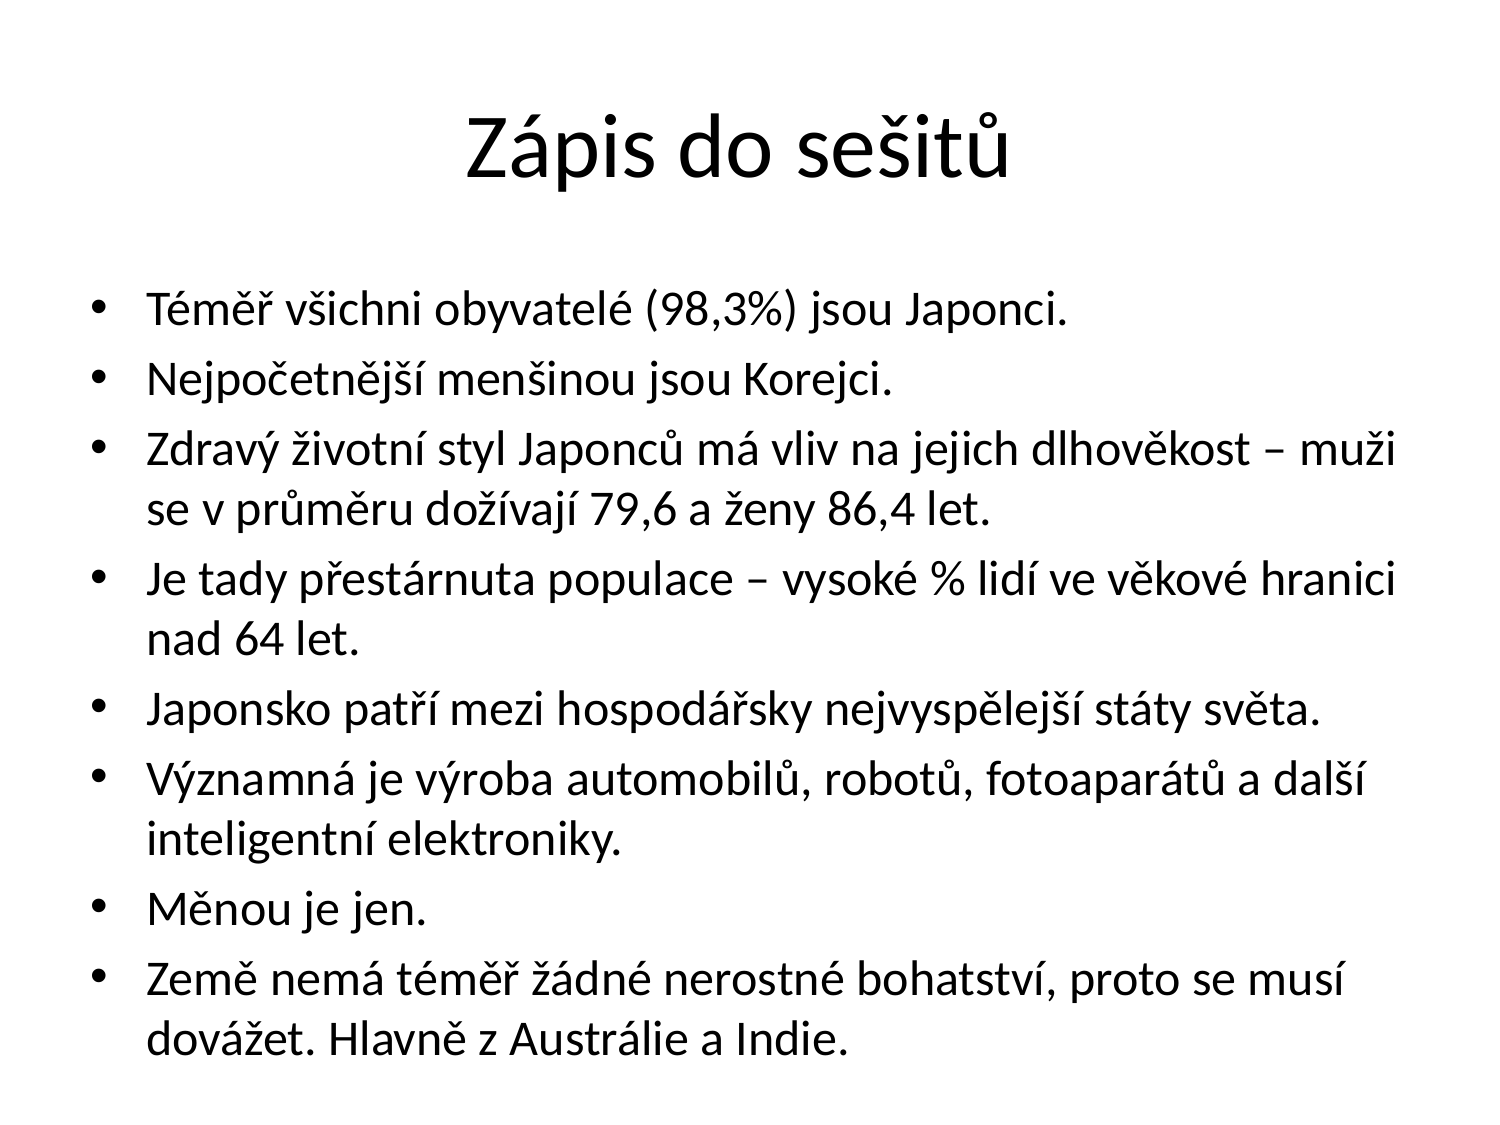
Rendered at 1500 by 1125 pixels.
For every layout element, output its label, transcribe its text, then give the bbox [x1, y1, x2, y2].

list Zápis do sešitů Téměř všichni obyvatelé (98,3%) jsou Japonci. Nejpočetnější menšinou jsou Korejci. Zdravý životní styl Japonců má vliv na jejich dlhověkost – muži se v průměru dožívají 79,6 a ženy 86,4 let. Je tady přestárnuta populace – vysoké % lidí ve věkové hranici nad 64 let. Japonsko patří mezi hospodářsky nejvyspělejší státy světa. Významná je výroba automobilů, robotů, fotoaparátů a další inteligentní elektroniky. Měnou je jen. Země nemá téměř žádné nerostné bohatství, proto se musí dovážet. Hlavně z Austrálie a Indie. [75, 0, 1425, 1106]
